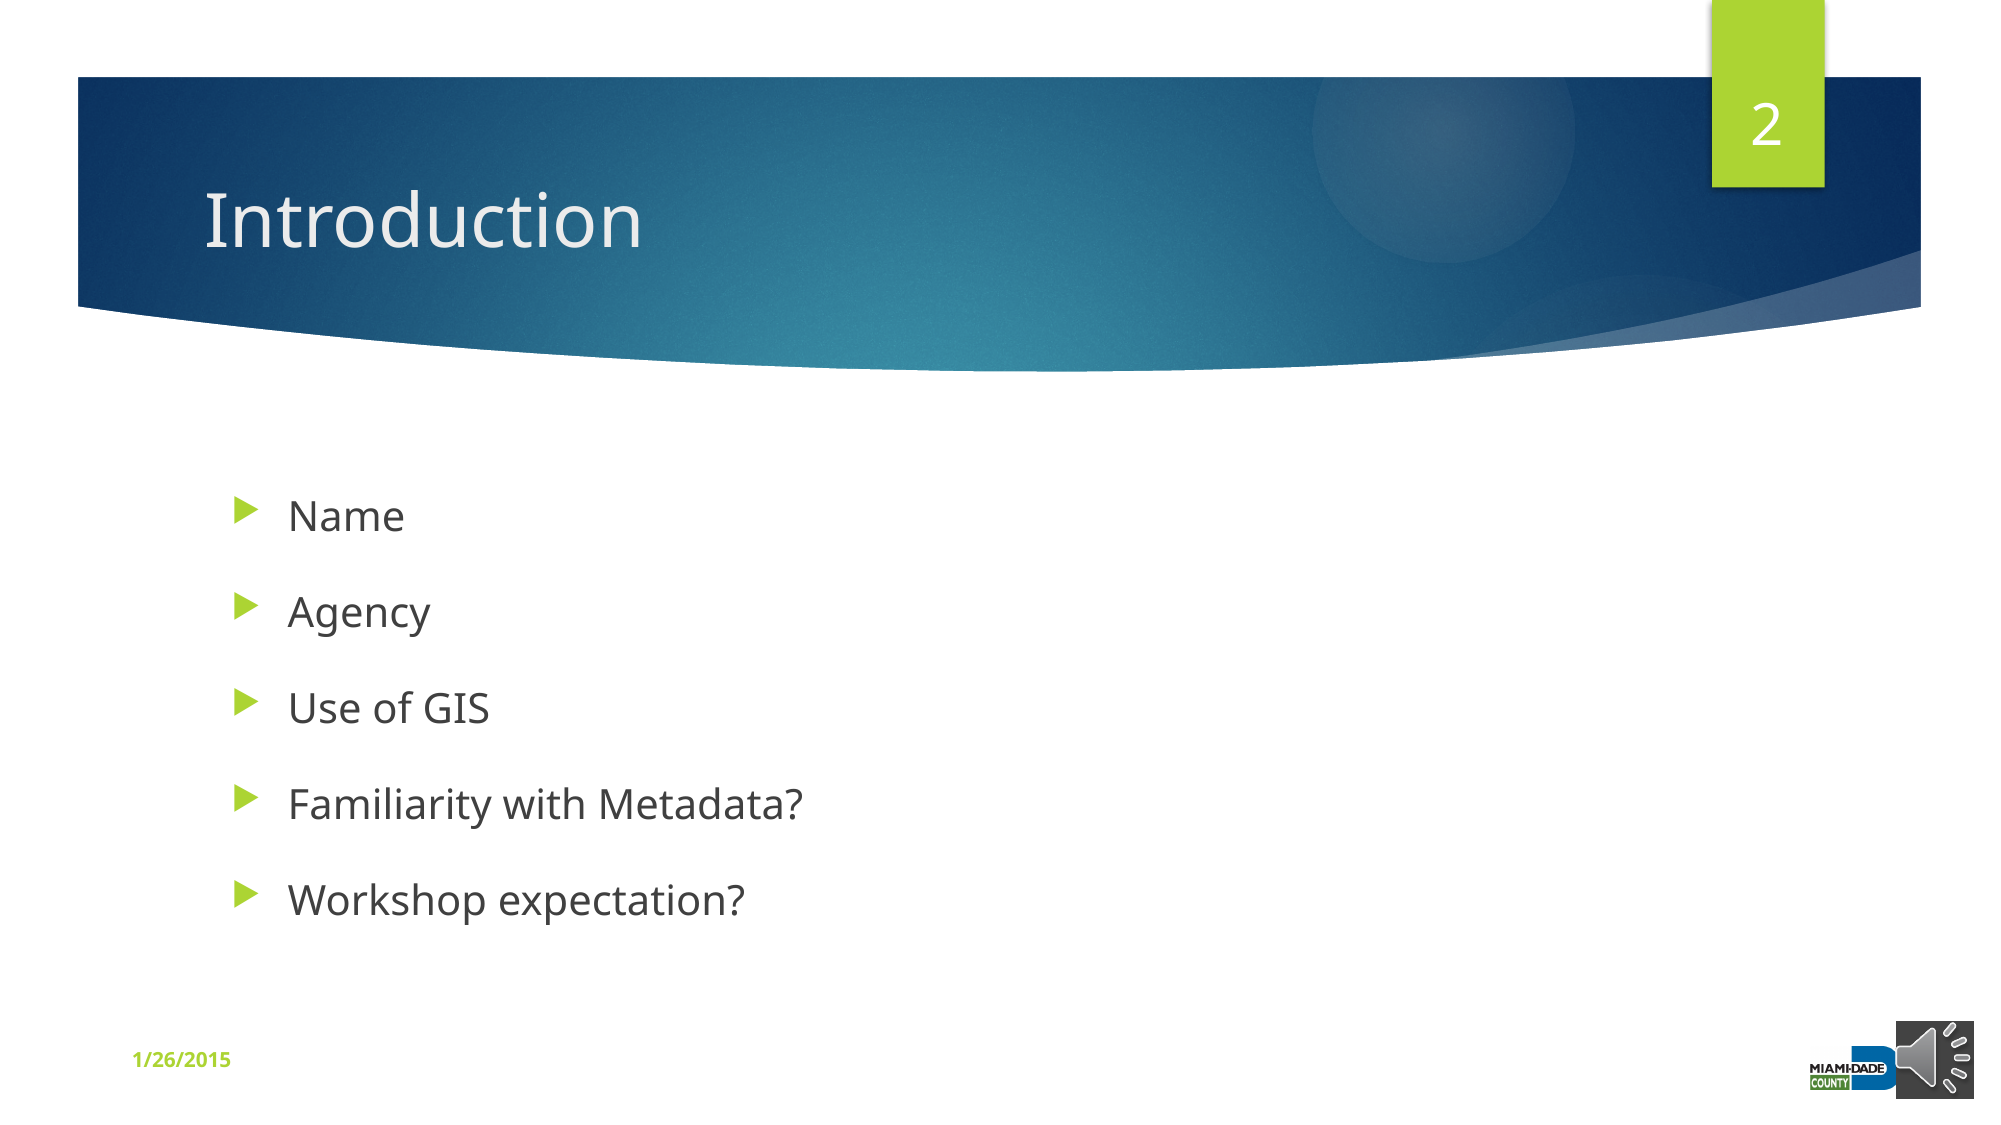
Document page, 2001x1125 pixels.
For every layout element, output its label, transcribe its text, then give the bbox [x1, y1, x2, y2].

picture [1809, 1019, 1976, 1101]
title Introduction [189, 159, 1627, 276]
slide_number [83, 1039, 247, 1090]
slide_number 2 [1698, 48, 1836, 175]
list Name Agency Use of GIS Familiarity with Metadata? Workshop expectation? [216, 457, 1767, 1018]
